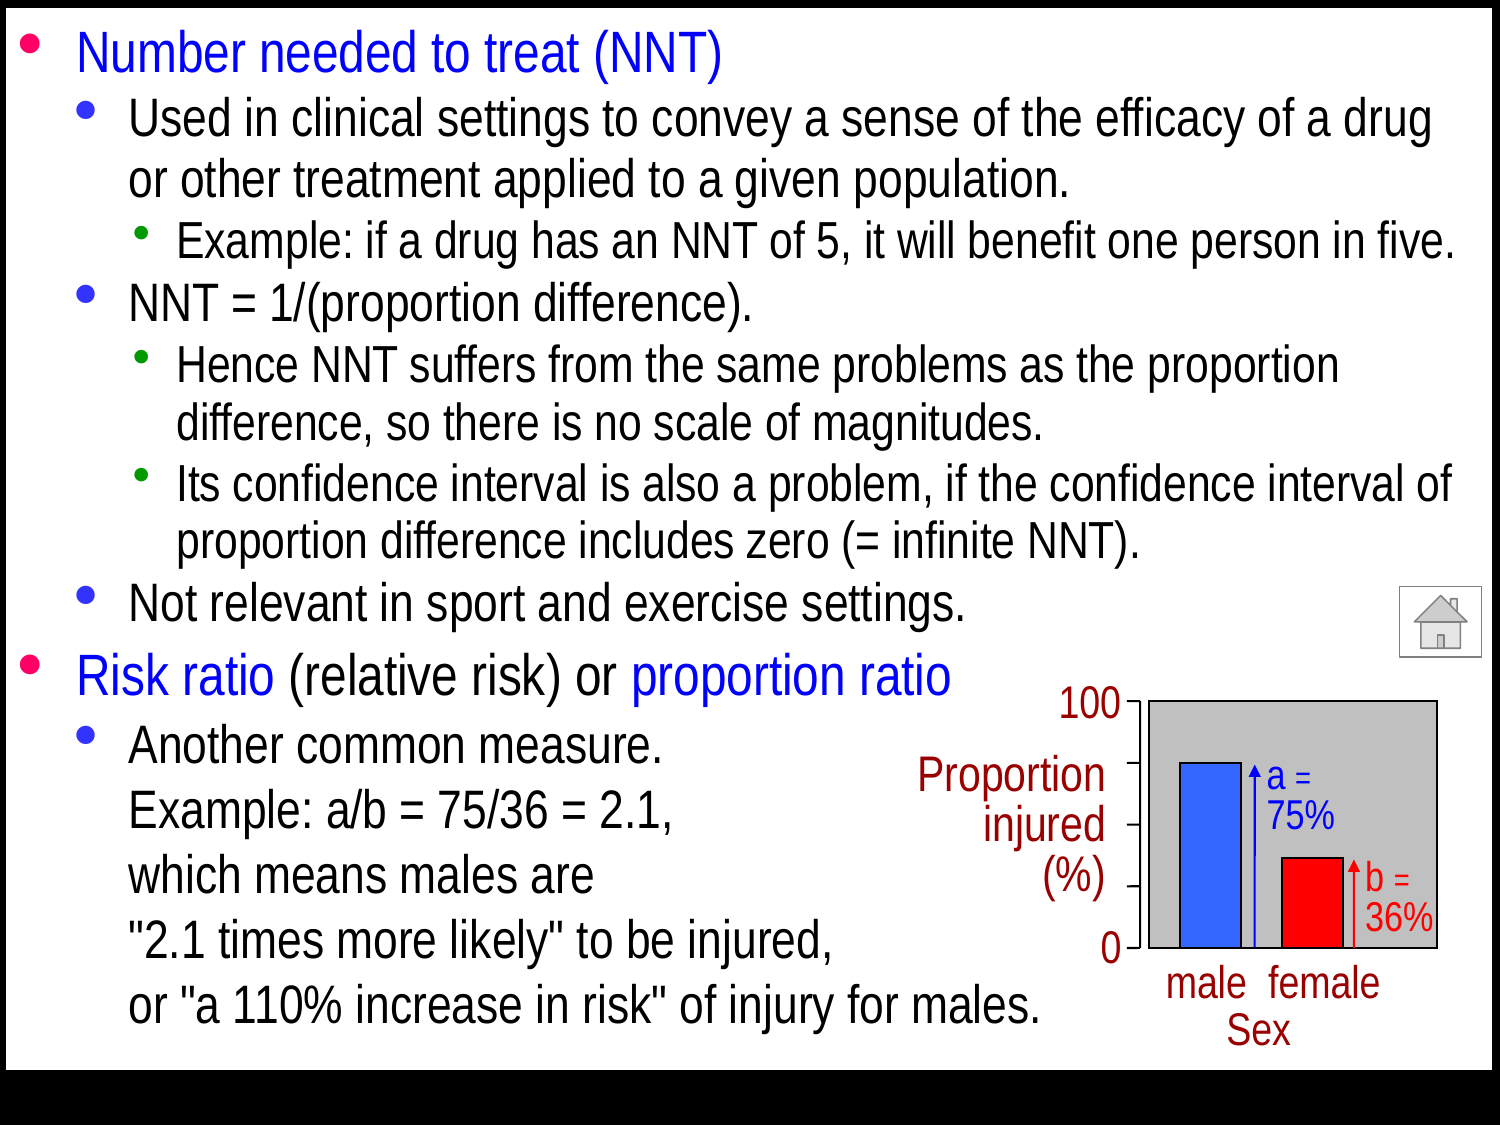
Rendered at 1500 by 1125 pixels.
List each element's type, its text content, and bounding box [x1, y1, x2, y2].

text_box [1399, 586, 1482, 658]
list Number needed to treat (NNT) Used in clinical settings to convey a sense of the efficacy of a drug or other treatment applied to a given population. Example: if a drug has an NNT of 5, it will benefit one person in five. NNT = 1/(proportion difference). Hence NNT suffers from the same problems as the proportion difference, so there is no scale of magnitudes. Its confidence interval is also a problem, if the confidence interval of proportion difference includes zero (= infinite NNT). Not relevant in sport and exercise settings. Risk ratio (relative risk) or proportion ratio Another common measure. Example: a/b = 75/36 = 2.1, which means males are "2.1 times more likely" to be injured, or "a 110% increase in risk" of injury for males. [4, 6, 1494, 1071]
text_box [911, 668, 1438, 1060]
